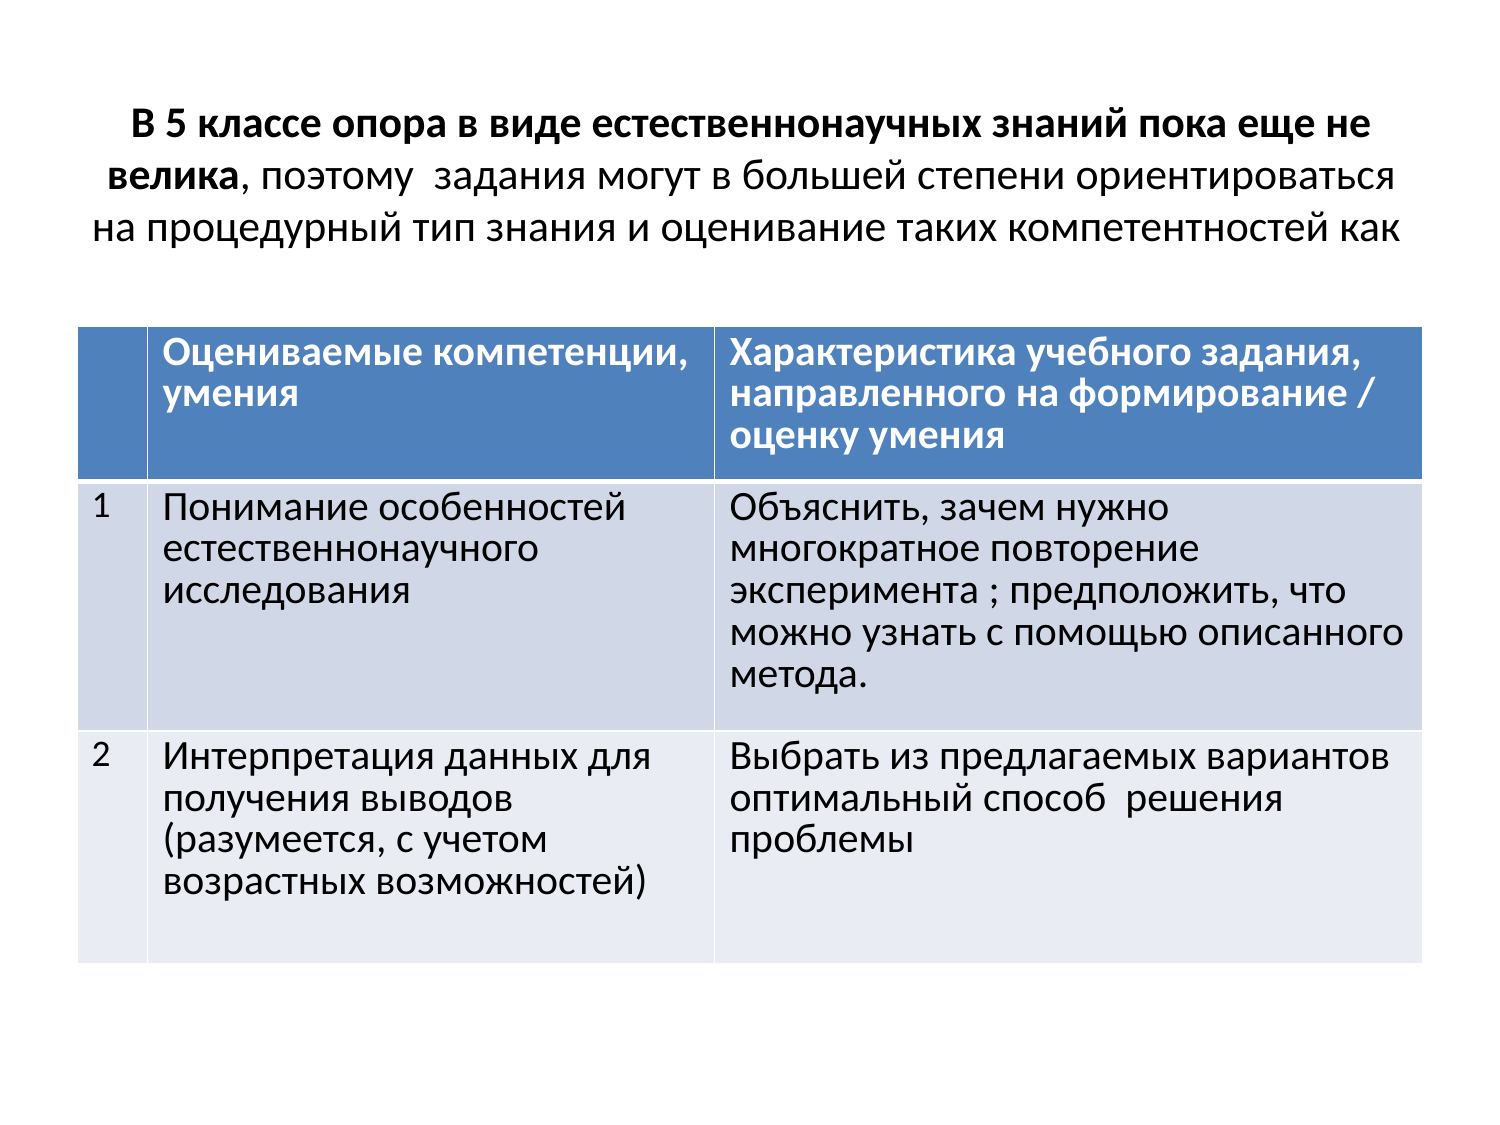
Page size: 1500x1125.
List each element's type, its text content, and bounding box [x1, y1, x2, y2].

table_cell Объяснить, зачем нужно многократное повторение эксперимента ; предположить, что можно узнать с помощью описанного метода. [715, 484, 1422, 730]
table_cell 1 [78, 484, 147, 730]
table_header Оцениваемые компетенции, умения [148, 327, 714, 479]
table_header [78, 327, 147, 479]
table_cell Выбрать из предлагаемых вариантов оптимальный способ решения проблемы [715, 732, 1422, 963]
title В 5 классе опора в виде естественнонаучных знаний пока еще не велика, поэтому задания могут в большей степени ориентироваться на процедурный тип знания и оценивание таких компетентностей как [76, 78, 1427, 266]
table_header Характеристика учебного задания, направленного на формирование / оценку умения [715, 327, 1422, 479]
table_cell Интерпретация данных для получения выводов (разумеется, с учетом возрастных возможностей) [148, 732, 714, 963]
table_cell Понимание особенностей естественнонаучного исследования [148, 484, 714, 730]
table_cell 2 [78, 732, 147, 963]
